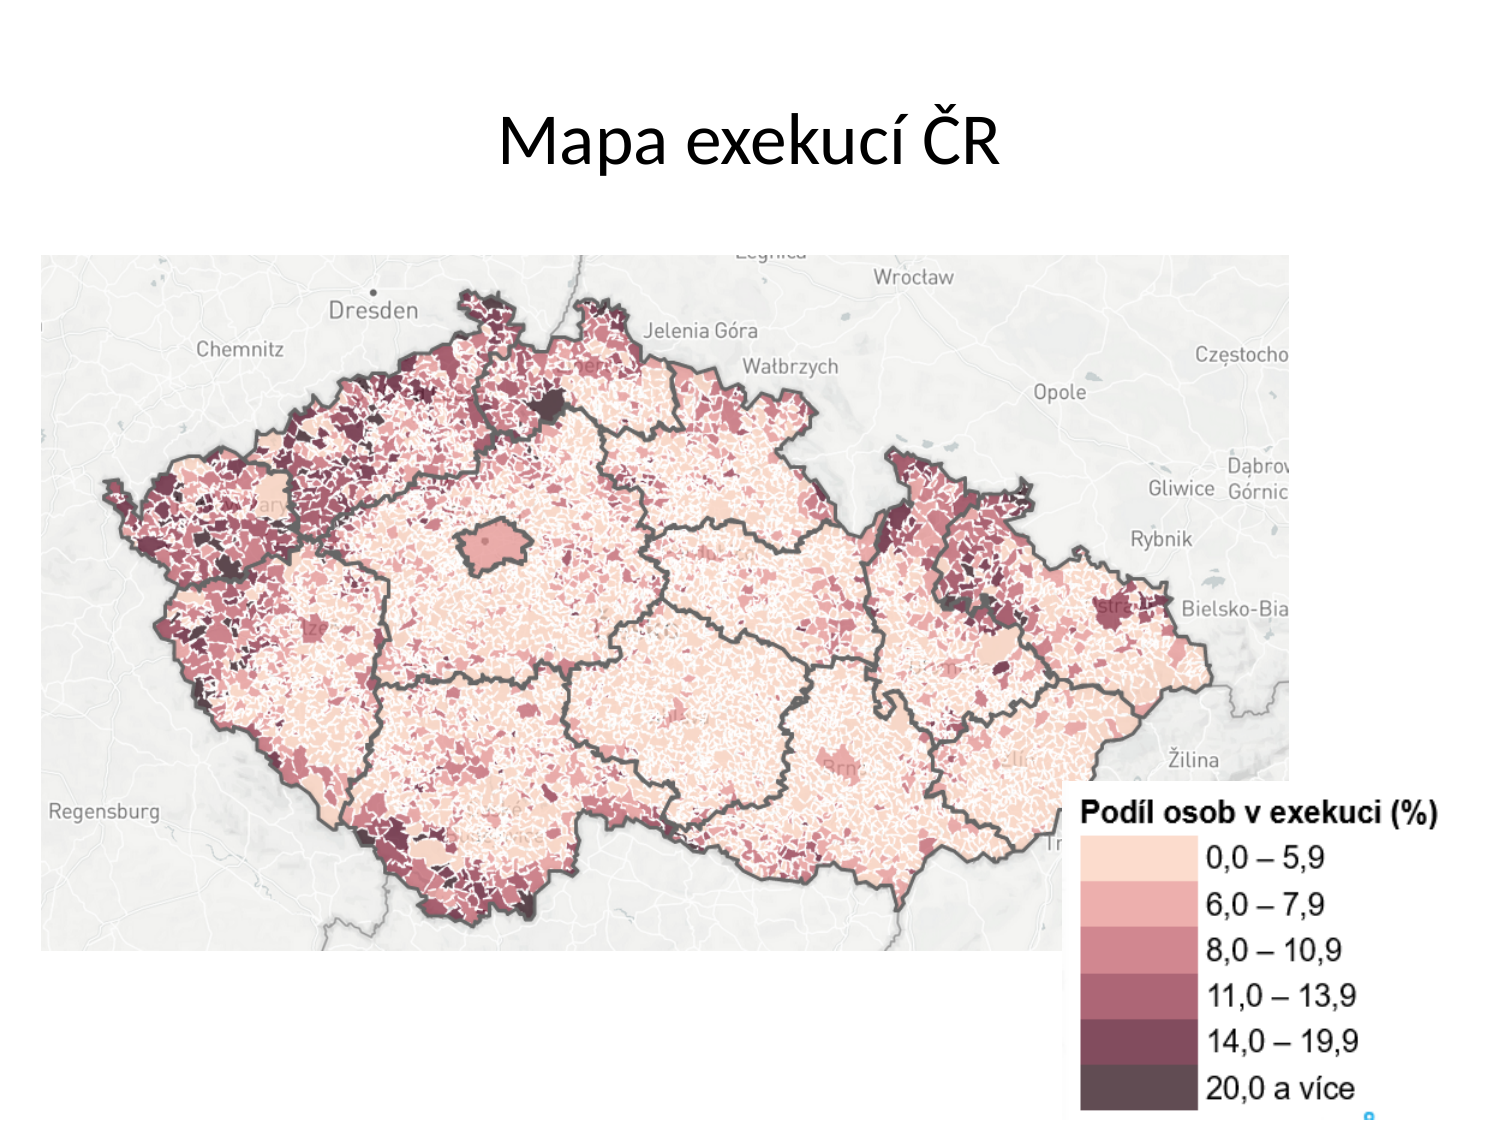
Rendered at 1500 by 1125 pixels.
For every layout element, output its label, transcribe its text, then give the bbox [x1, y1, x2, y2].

title Mapa exekucí ČR [74, 83, 1425, 188]
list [40, 255, 1290, 951]
picture [1062, 781, 1499, 1120]
